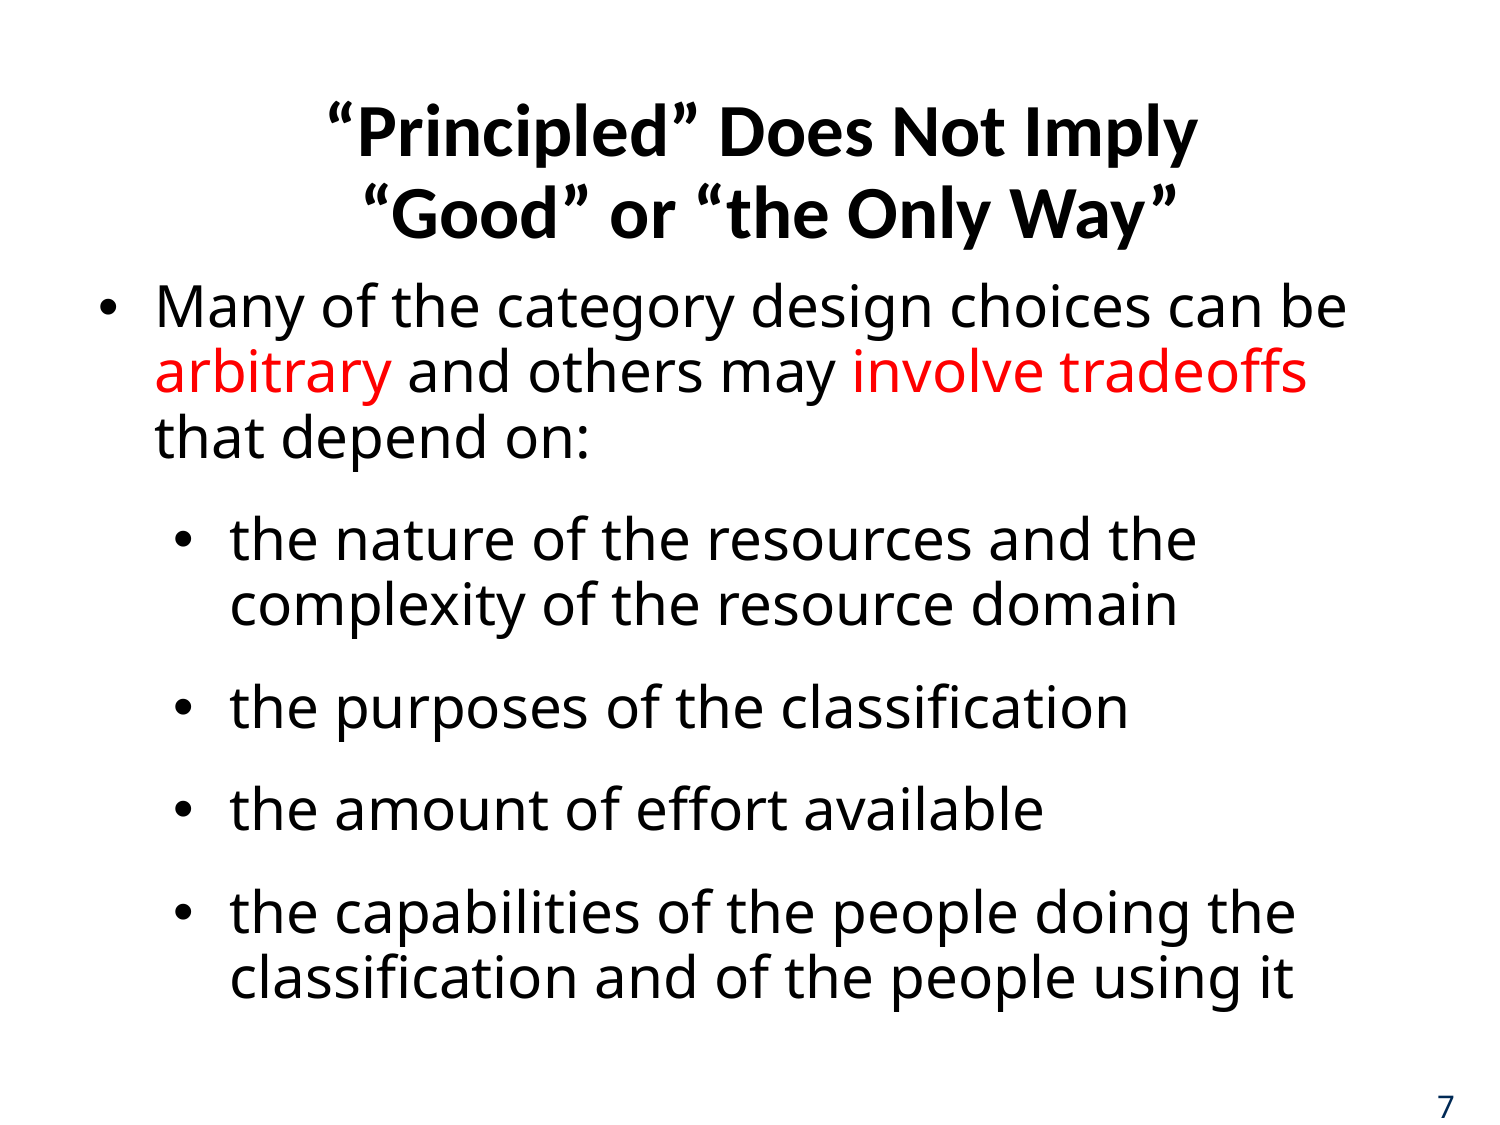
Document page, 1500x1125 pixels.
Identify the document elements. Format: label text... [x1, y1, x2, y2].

text_box Many of the category design choices can be arbitrary and others may involve tradeoffs that depend on: the nature of the resources and the complexity of the resource domain the purposes of the classification the amount of effort available the capabilities of the people doing the classification and of the people using it [87, 270, 1425, 1017]
text_box 7 [1438, 1081, 1454, 1119]
title “Principled” Does Not Imply “Good” or “the Only Way” [87, 75, 1438, 271]
